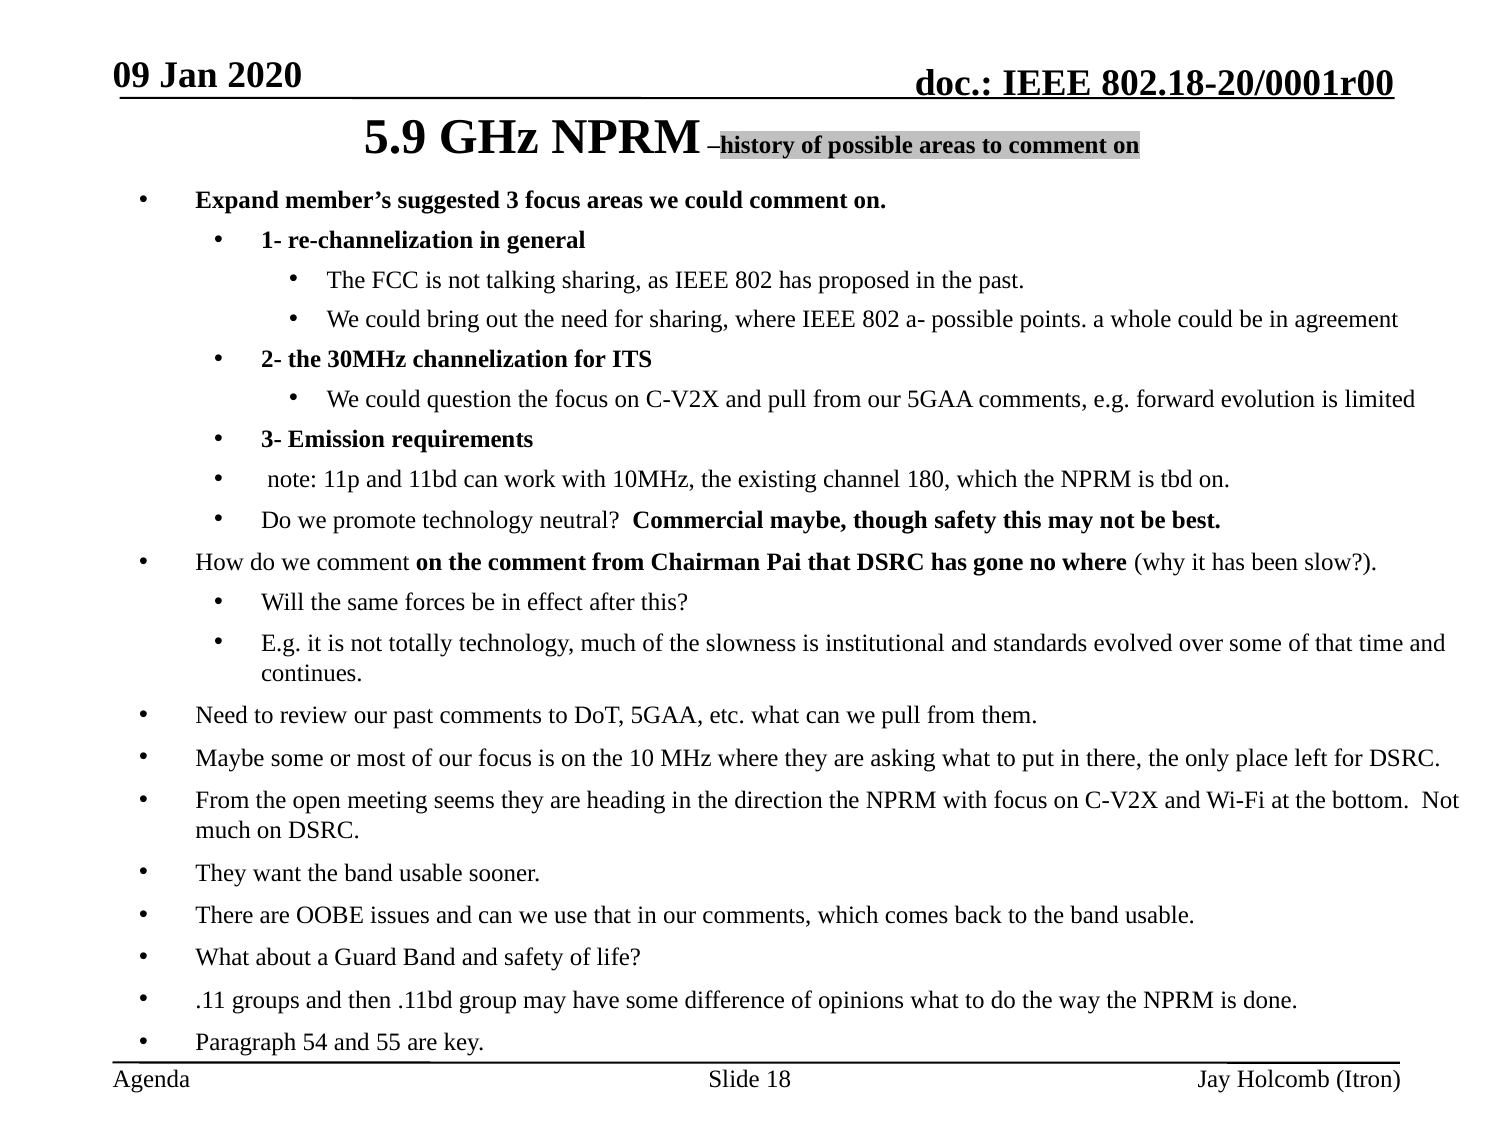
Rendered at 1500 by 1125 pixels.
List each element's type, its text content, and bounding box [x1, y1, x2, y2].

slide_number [112, 49, 488, 95]
title 5.9 GHz NPRM –history of possible areas to comment on [114, 103, 1390, 163]
list Expand member’s suggested 3 focus areas we could comment on. 1- re-channelization in general The FCC is not talking sharing, as IEEE 802 has proposed in the past. We could bring out the need for sharing, where IEEE 802 a- possible points. a whole could be in agreement 2- the 30MHz channelization for ITS We could question the focus on C-V2X and pull from our 5GAA comments, e.g. forward evolution is limited 3- Emission requirements note: 11p and 11bd can work with 10MHz, the existing channel 180, which the NPRM is tbd on. Do we promote technology neutral? Commercial maybe, though safety this may not be best. How do we comment on the comment from Chairman Pai that DSRC has gone no where (why it has been slow?). Will the same forces be in effect after this? E.g. it is not totally technology, much of the slowness is institutional and standards evolved over some of that time and continues. Need to review our past comments to DoT, 5GAA, etc. what can we pull from them. Maybe some or most of our focus is on the 10 MHz where they are asking what to put in there, the only place left for DSRC. From the open meeting seems they are heading in the direction the NPRM with focus on C-V2X and Wi-Fi at the bottom. Not much on DSRC. They want the band usable sooner. There are OOBE issues and can we use that in our comments, which comes back to the band usable. What about a Guard Band and safety of life? .11 groups and then .11bd group may have some difference of opinions what to do the way the NPRM is done. Paragraph 54 and 55 are key. [114, 175, 1488, 1093]
slide_number Slide 18 [699, 1061, 800, 1123]
footer Jay Holcomb (Itron) [878, 1061, 1402, 1093]
